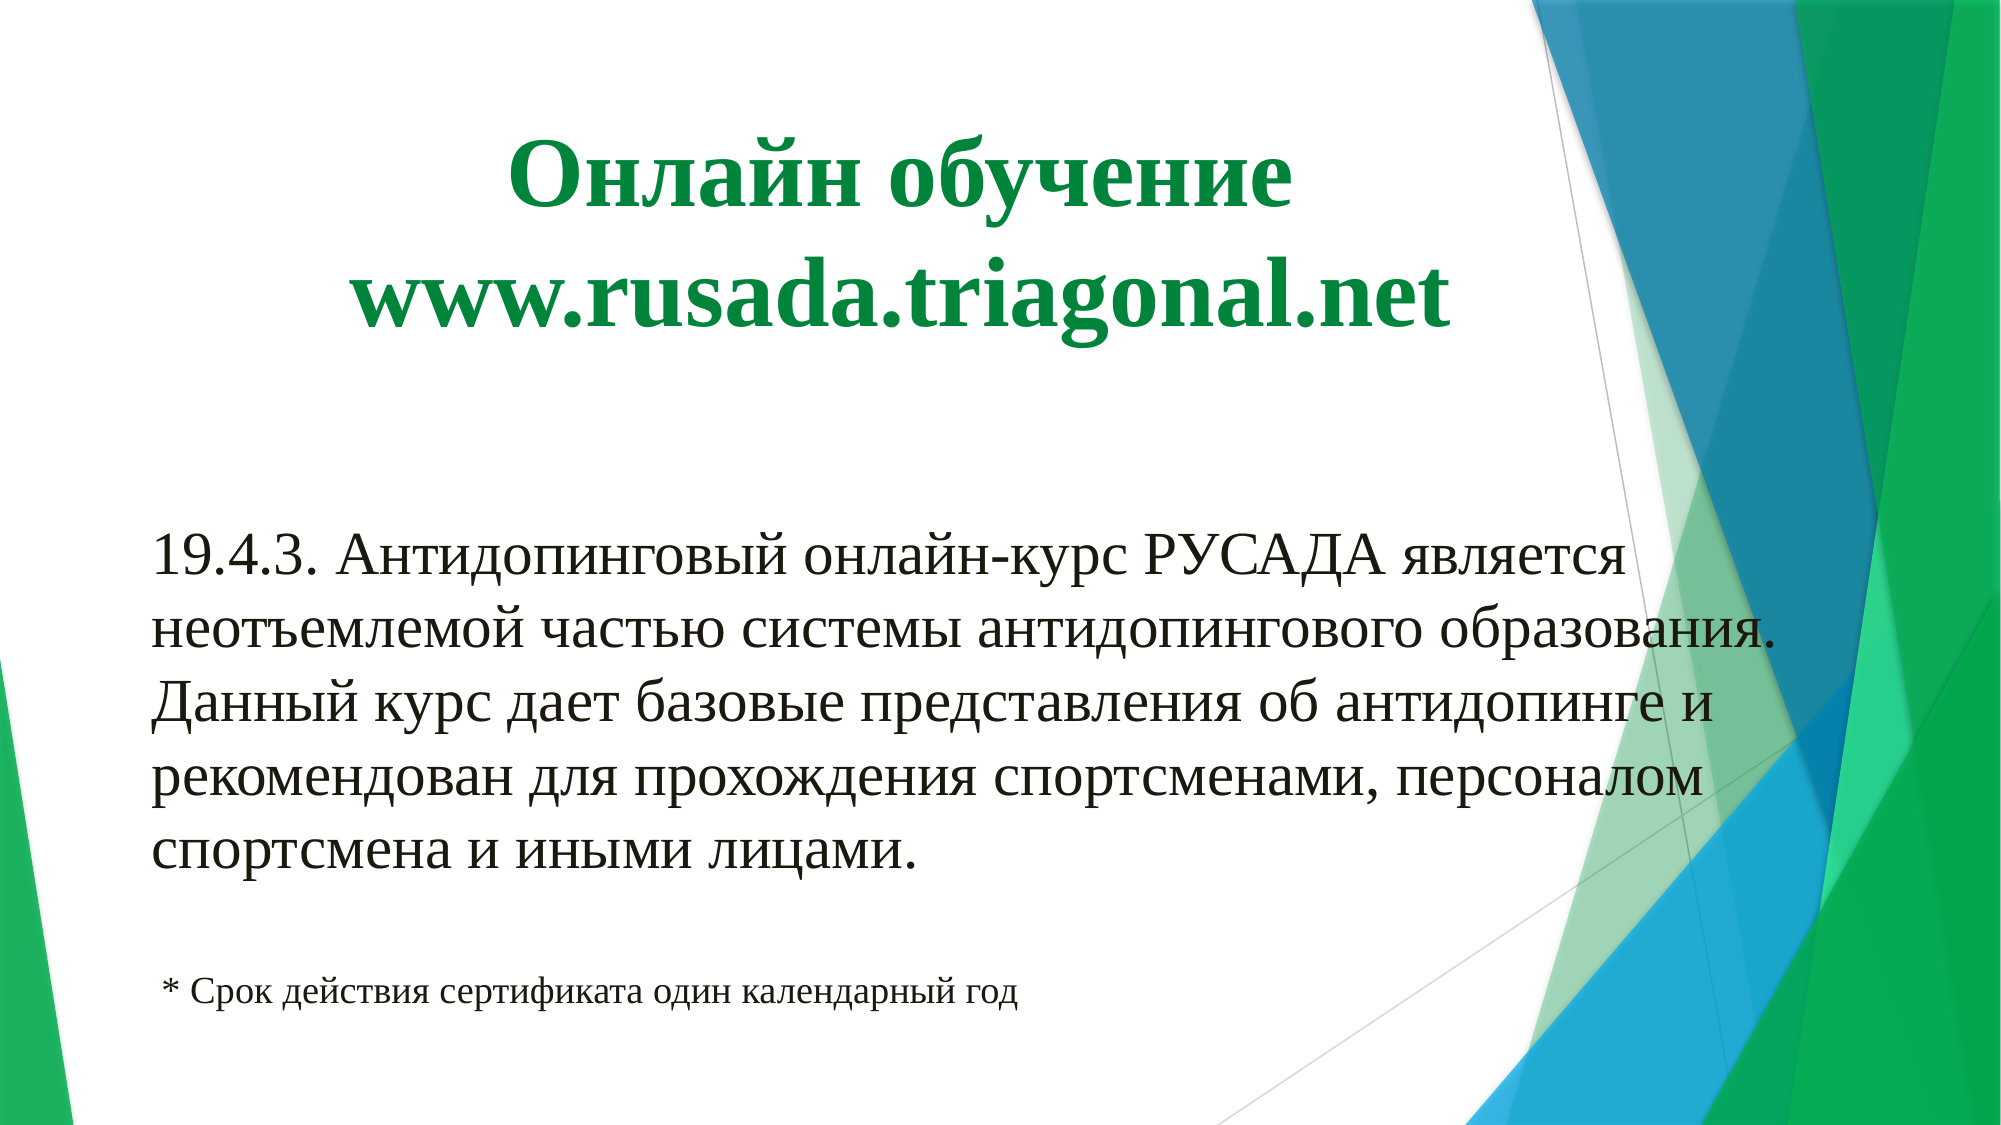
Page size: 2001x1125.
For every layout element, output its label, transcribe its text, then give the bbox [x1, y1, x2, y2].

title Онлайн обучение www.rusada.triagonal.net [17, 18, 1785, 354]
list 19.4.3. Антидопинговый онлайн-курс РУСАДА является неотъемлемой частью системы антидопингового образования. Данный курс дает базовые представления об антидопинге и рекомендован для прохождения спортсменами, персоналом спортсмена и иными лицами. * Срок действия сертификата один календарный год [136, 505, 1862, 1025]
